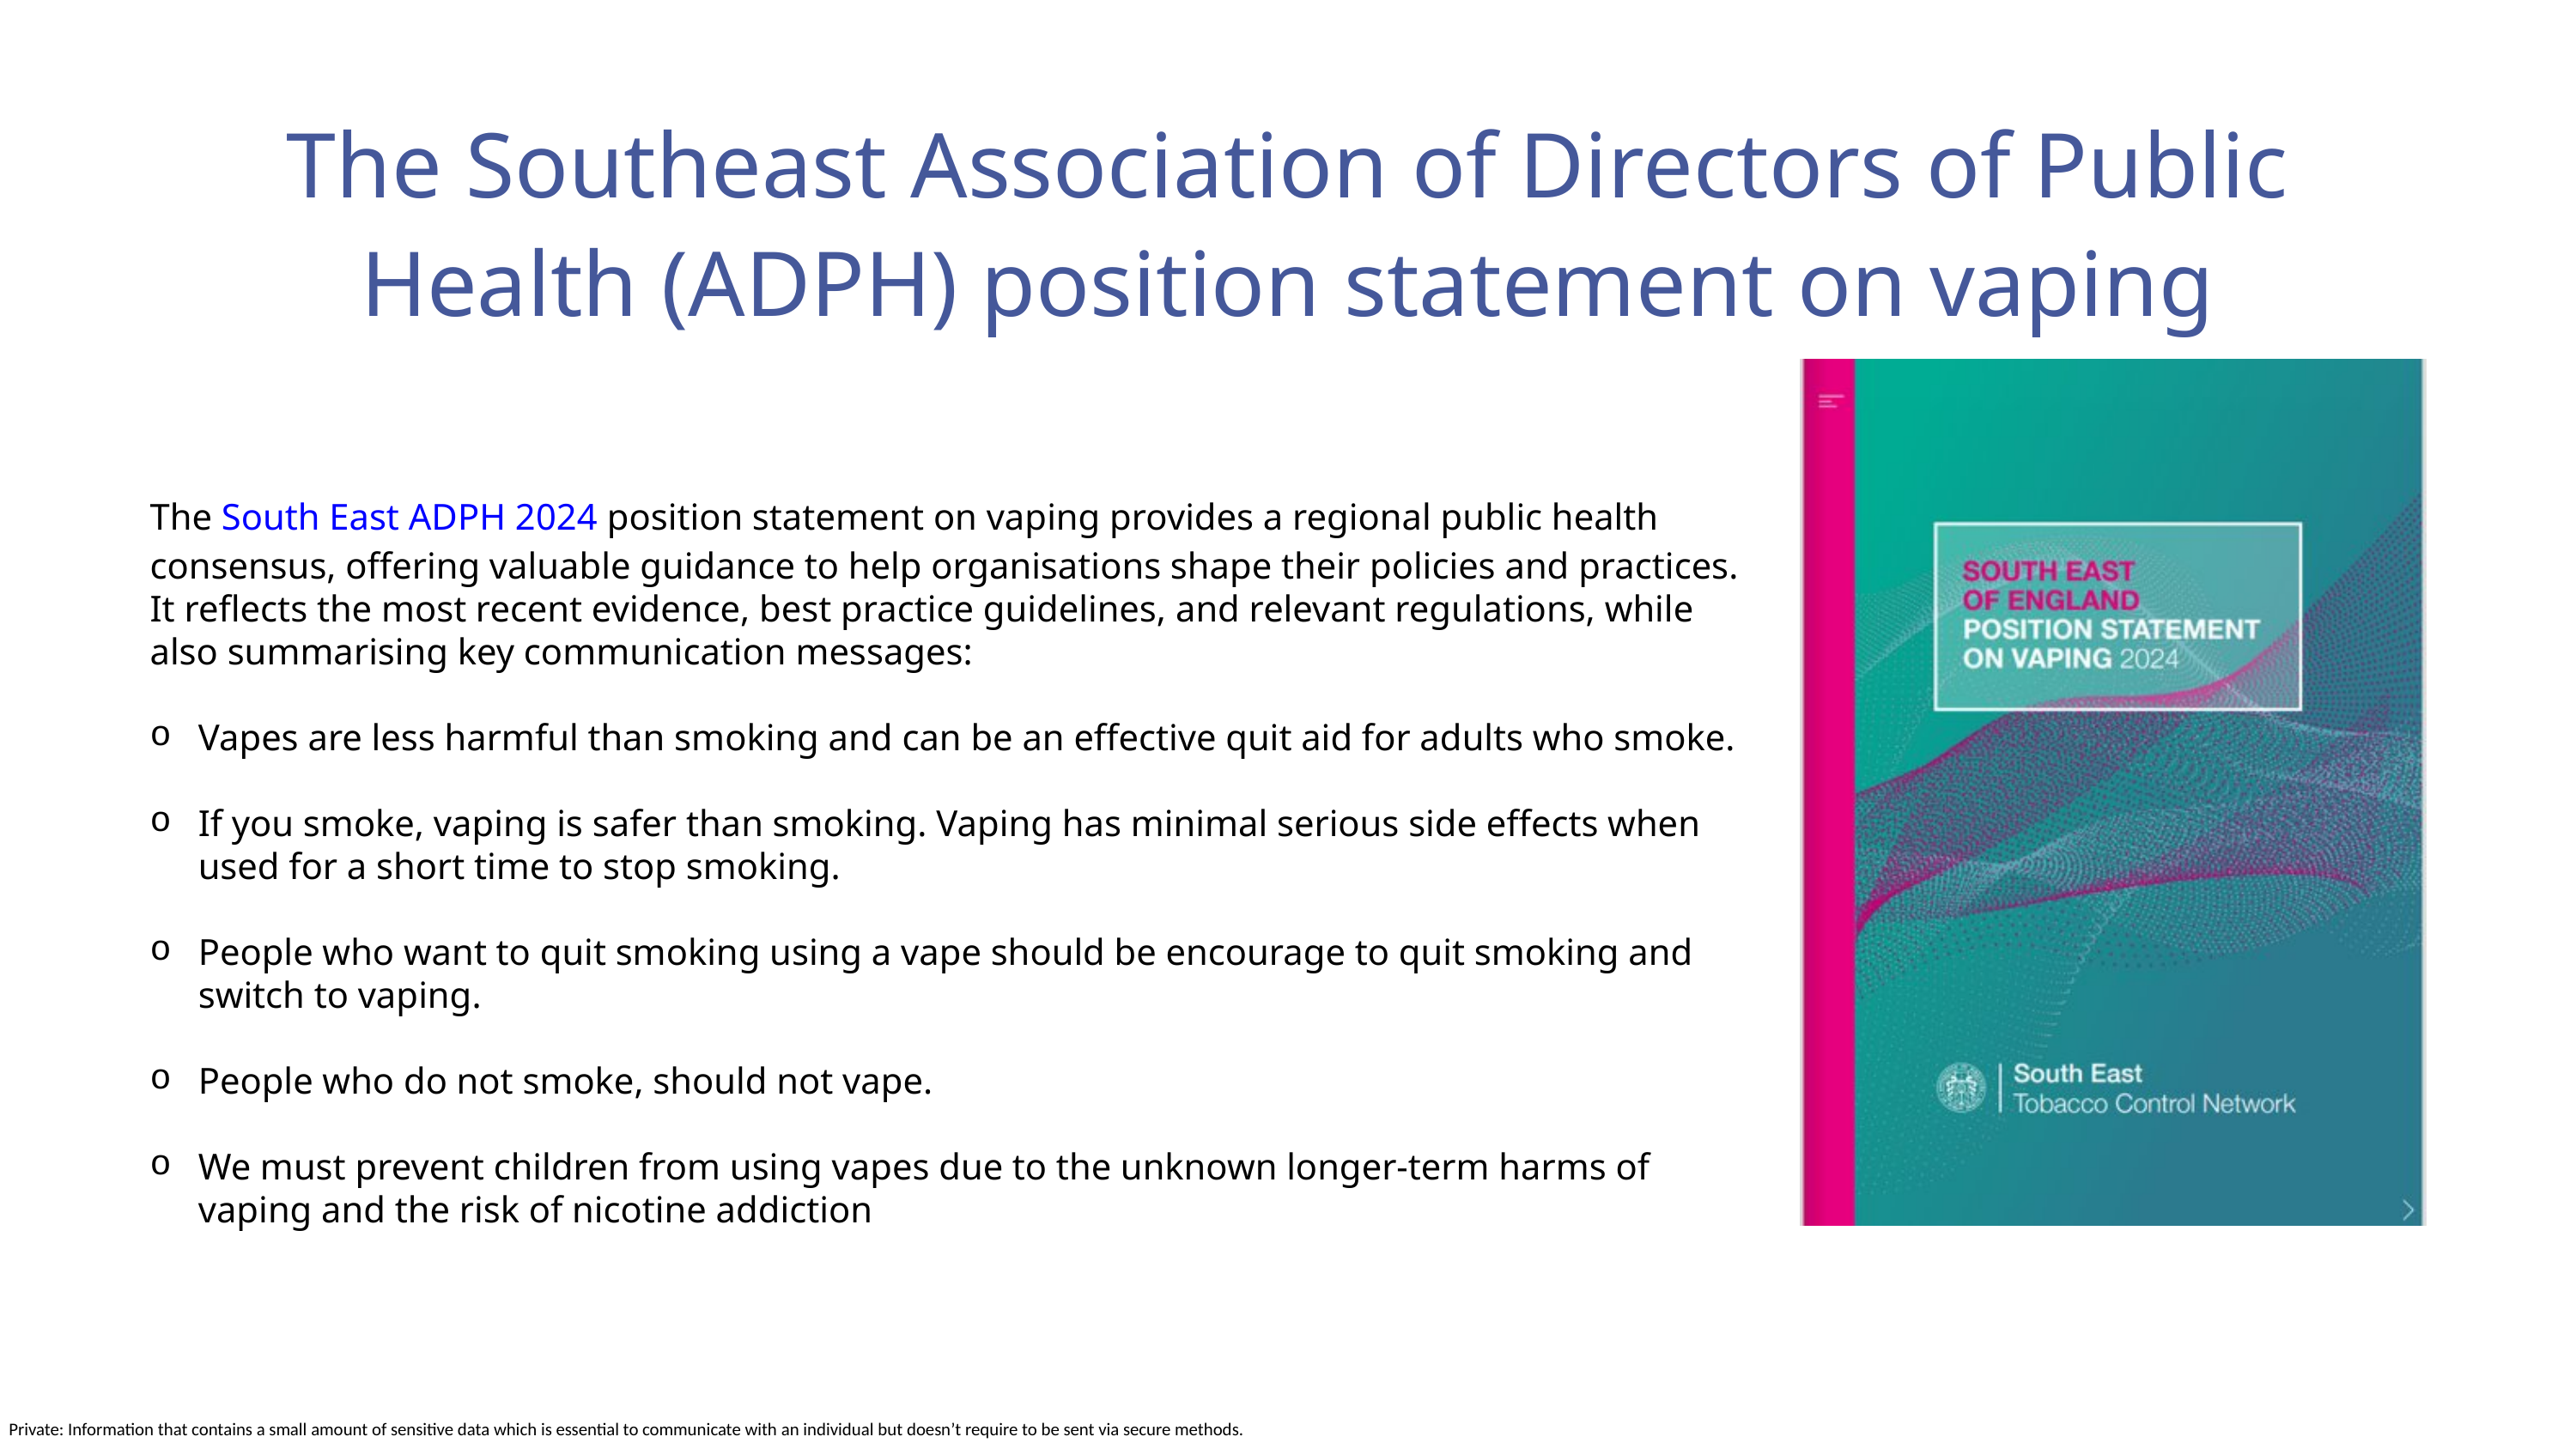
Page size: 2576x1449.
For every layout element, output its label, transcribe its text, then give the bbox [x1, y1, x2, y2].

picture [1799, 359, 2427, 1226]
text_box The Southeast Association of Directors of Public Health (ADPH) position statement on vaping [256, 97, 2320, 334]
text_box The South East ADPH 2024 position statement on vaping provides a regional public health consensus, offering valuable guidance to help organisations shape their policies and practices. It reflects the most recent evidence, best practice guidelines, and relevant regulations, while also summarising key communication messages:​ ​ Vapes are less harmful than smoking and can be an effective quit aid for adults who smoke. ​ If you smoke, vaping is safer than smoking. Vaping has minimal serious side effects when used for a short time to stop smoking. ​ People who want to quit smoking using a vape should be encourage to quit smoking and switch to vaping. ​ People who do not smoke, should not vape. ​ We must prevent children from using vapes due to the unknown longer-term harms of vaping and the risk of nicotine addiction [149, 451, 1763, 1283]
